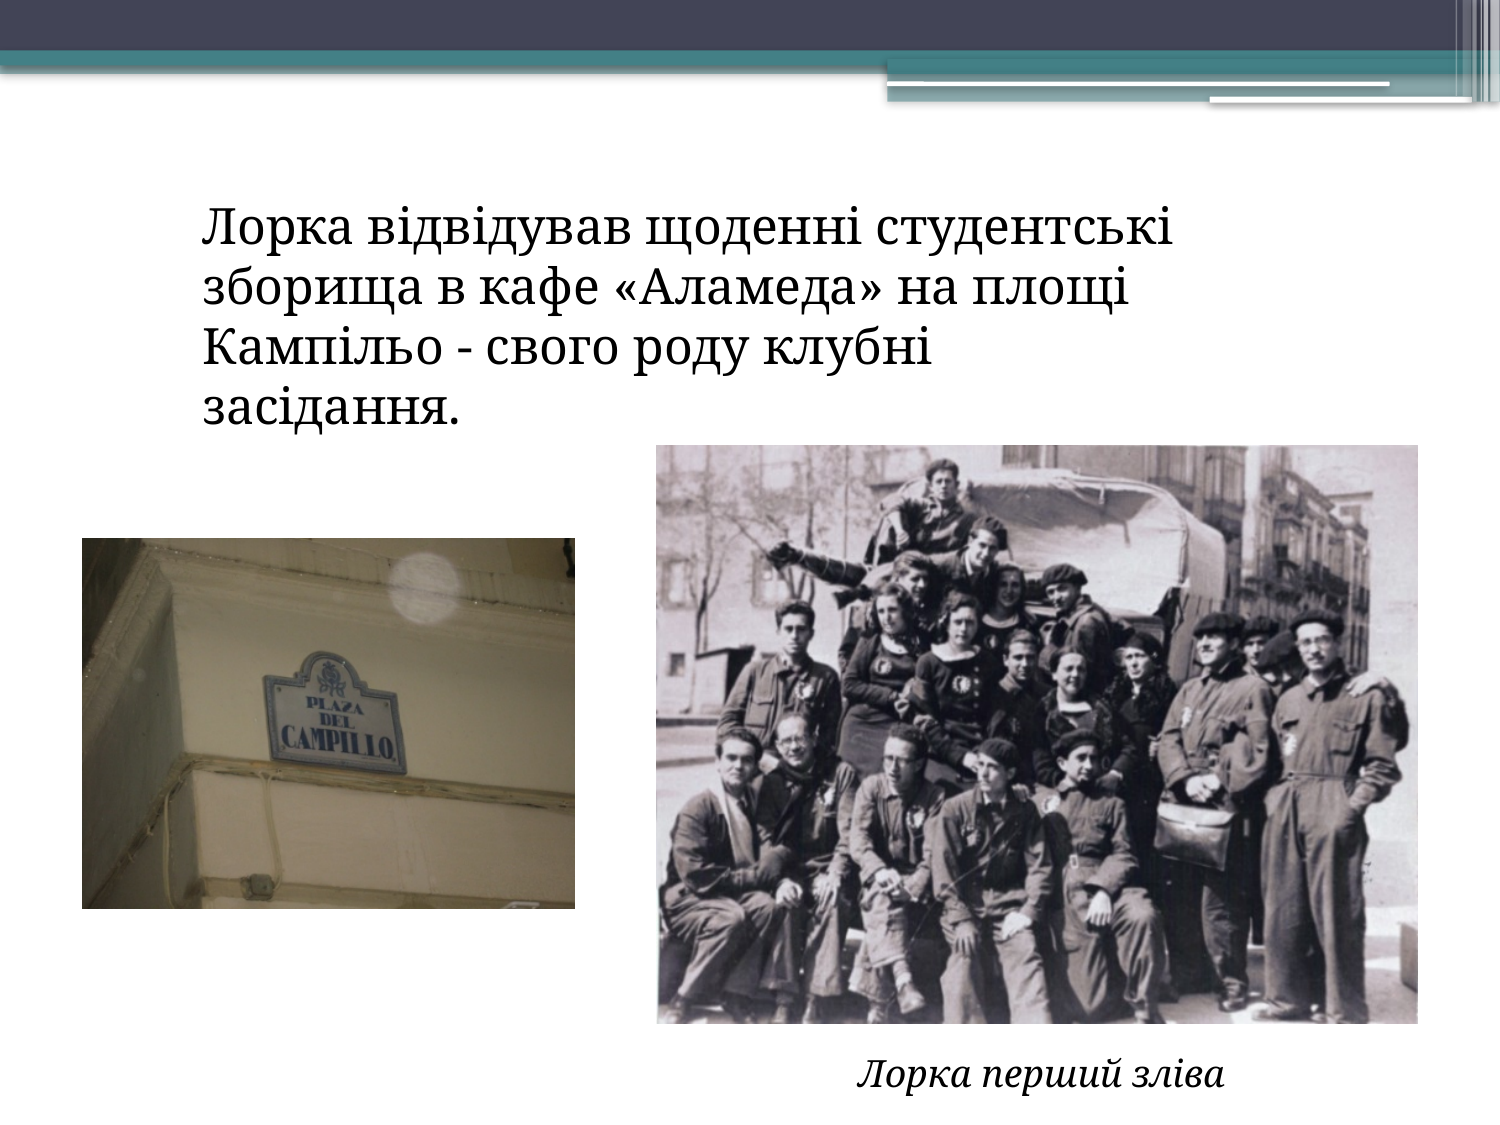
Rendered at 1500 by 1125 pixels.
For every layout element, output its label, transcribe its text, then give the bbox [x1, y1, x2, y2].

picture [81, 538, 575, 909]
picture [655, 445, 1419, 1024]
text_box Лорка відвідував щоденні студентські зборища в кафе «Аламеда» на площі Кампільо - свого роду клубні засідання. [187, 187, 1196, 443]
text_box Лорка перший зліва [843, 1042, 1290, 1103]
